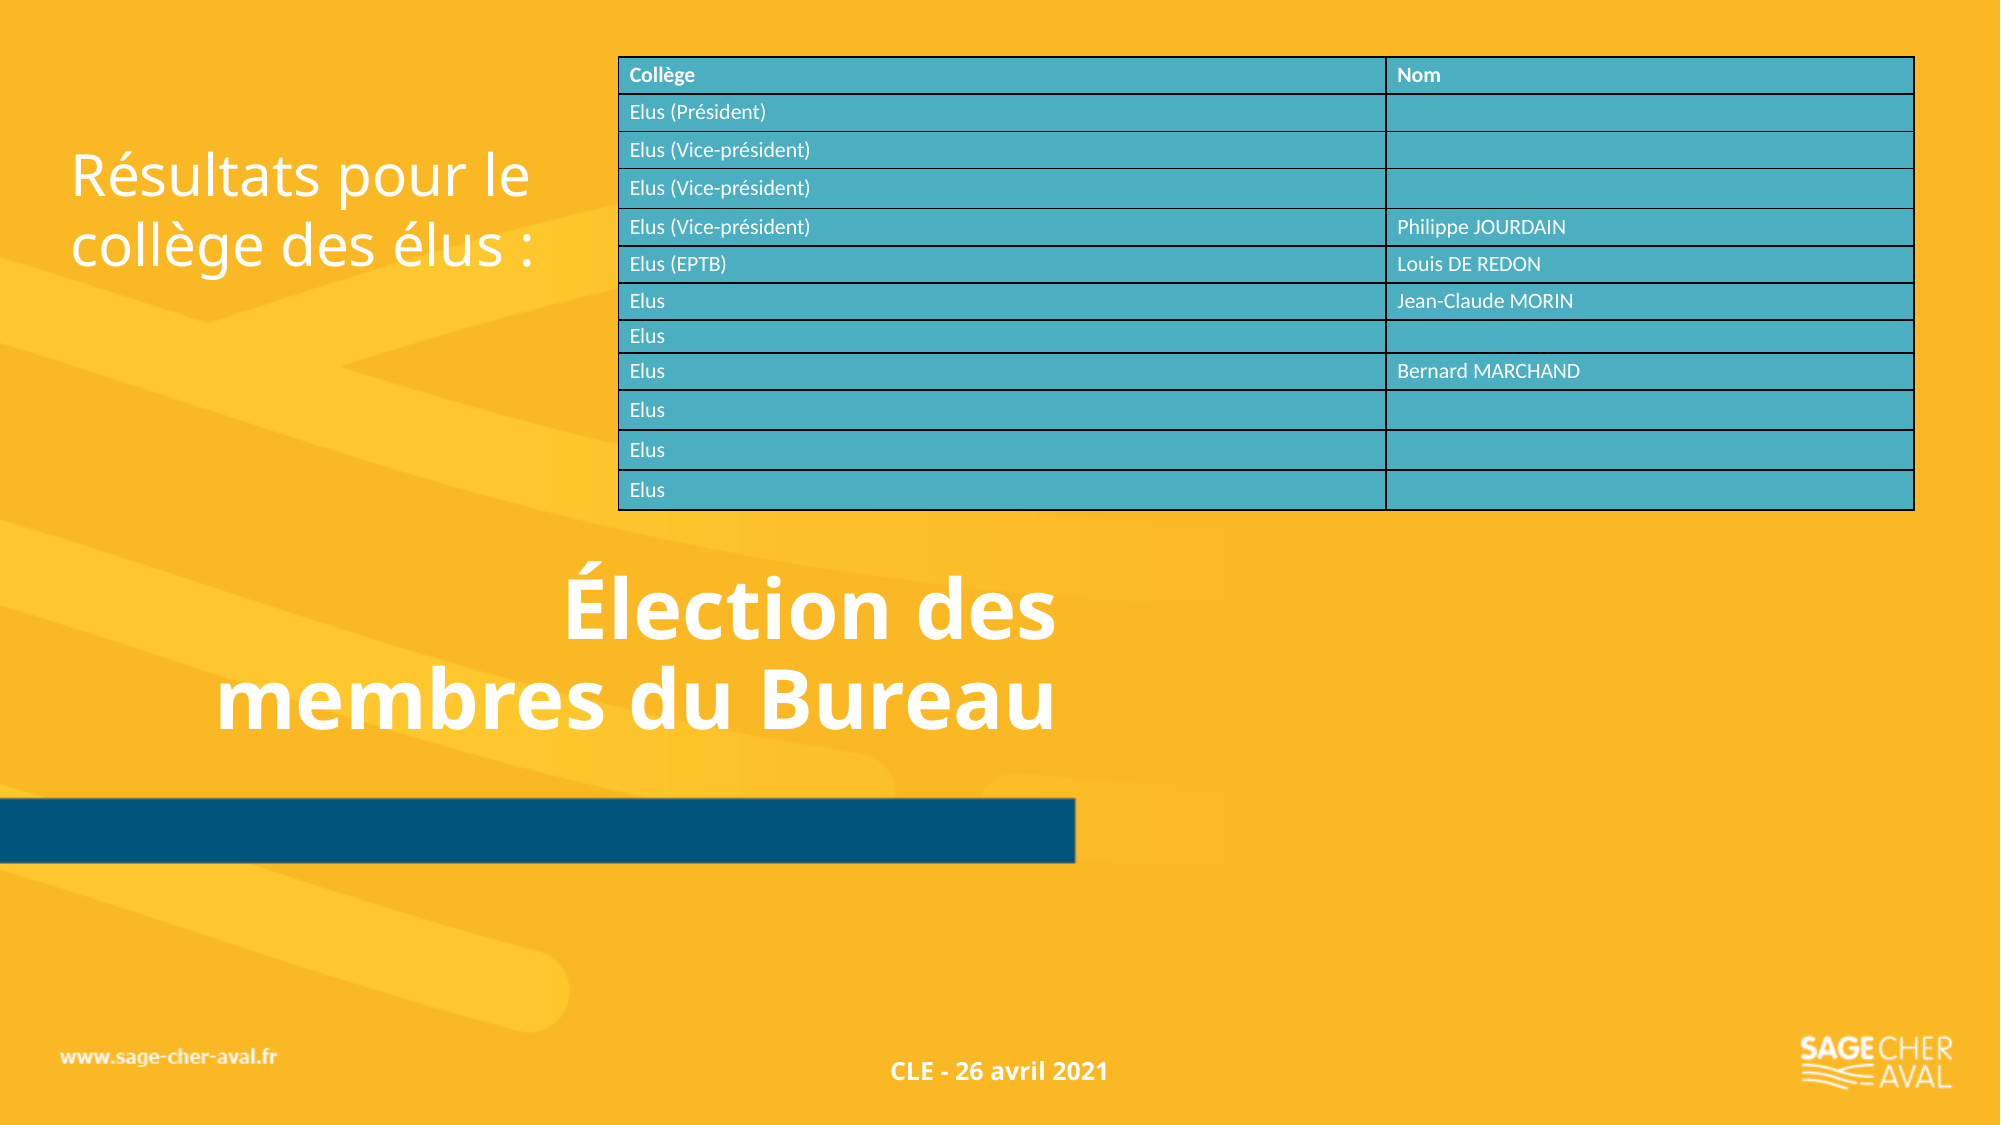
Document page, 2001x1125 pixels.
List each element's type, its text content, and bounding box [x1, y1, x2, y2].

table_cell Elus (Président) [619, 95, 1385, 131]
table_cell Bernard MARCHAND [1387, 354, 1913, 389]
table_cell Elus (Vice-président) [619, 169, 1385, 208]
table_cell Elus [619, 391, 1385, 429]
text_box Résultats pour le collège des élus : [56, 130, 585, 356]
table_cell Elus [619, 284, 1385, 319]
title Élection des membres du Bureau [137, 287, 1074, 756]
table_cell Elus (Vice-président) [619, 209, 1385, 245]
footer CLE - 26 avril 2021 [662, 1042, 1338, 1103]
table_cell [1387, 471, 1913, 509]
table_cell [1387, 132, 1913, 168]
picture [0, 0, 2000, 1125]
table_cell Louis DE REDON [1387, 247, 1913, 282]
table_cell [1387, 431, 1913, 469]
table_cell [1387, 169, 1913, 208]
table_header Nom [1387, 58, 1913, 93]
table_cell Philippe JOURDAIN [1387, 209, 1913, 245]
table_cell Jean-Claude MORIN [1387, 284, 1913, 319]
table_cell Elus [619, 321, 1385, 352]
table_cell [1387, 321, 1913, 352]
table_cell Elus (Vice-président) [619, 132, 1385, 168]
table_cell [1387, 391, 1913, 429]
table_cell Elus (EPTB) [619, 247, 1385, 282]
table_cell [1387, 95, 1913, 131]
table_cell Elus [619, 471, 1385, 509]
table_header Collège [619, 58, 1385, 93]
table_cell Elus [619, 431, 1385, 469]
table_cell Elus [619, 354, 1385, 389]
